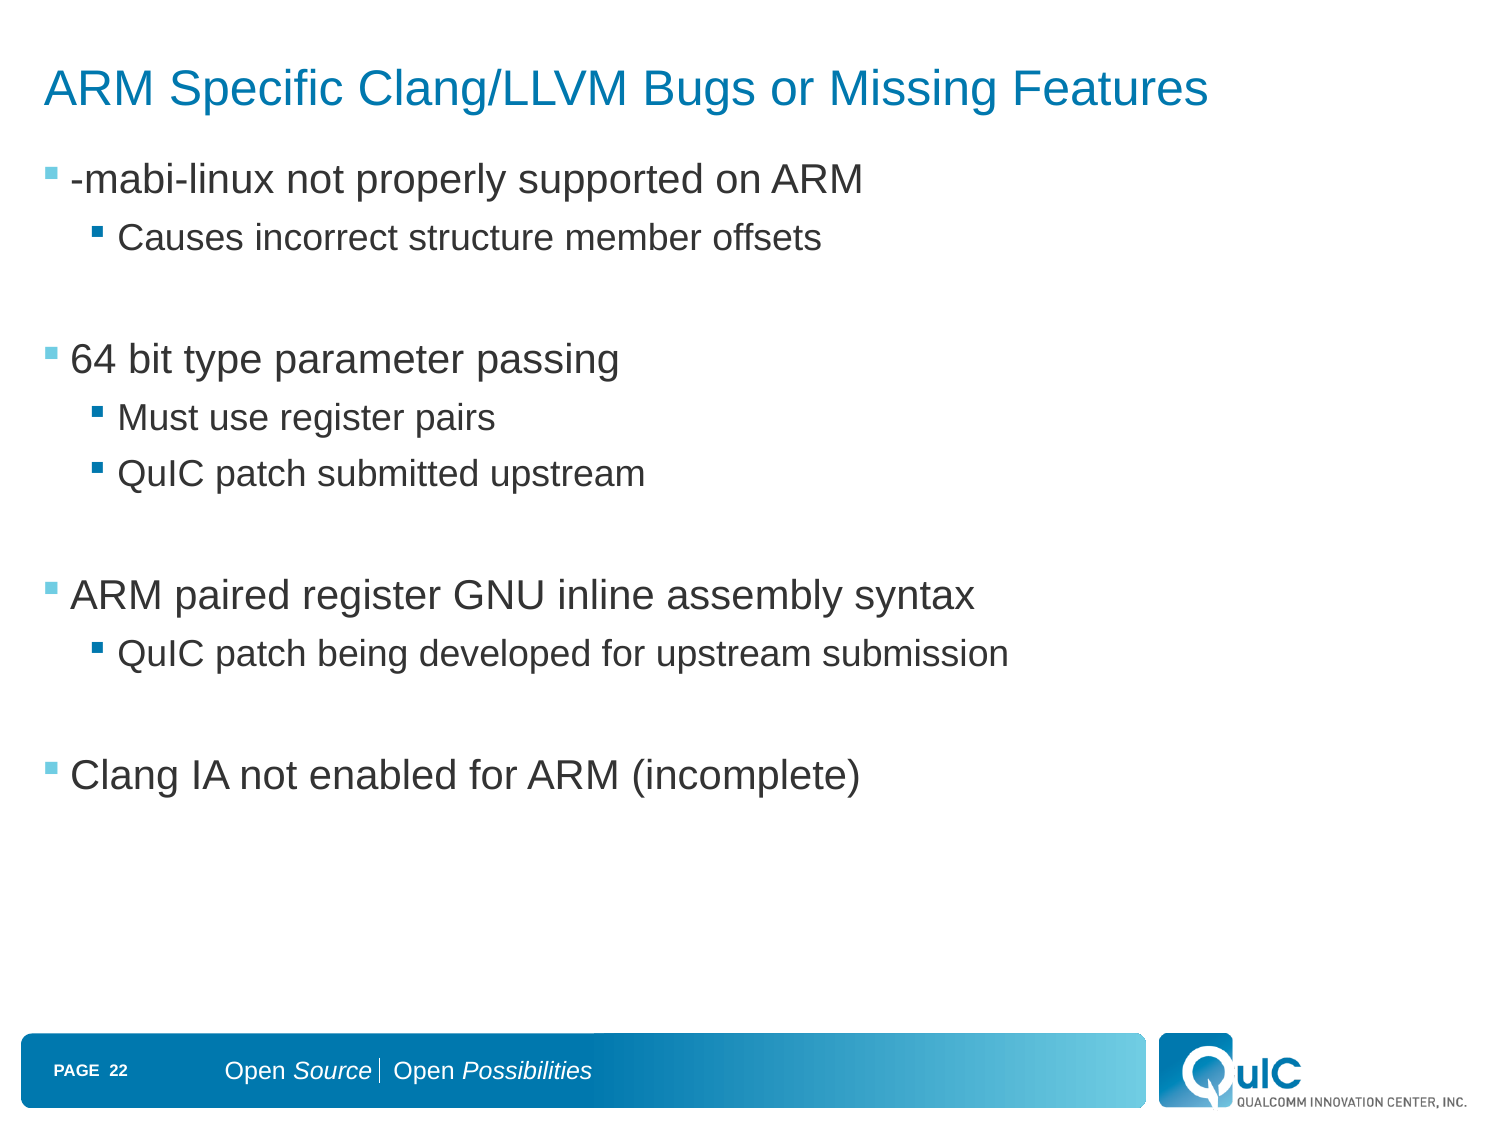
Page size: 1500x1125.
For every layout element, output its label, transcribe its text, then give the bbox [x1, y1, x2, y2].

picture [1159, 1033, 1482, 1113]
list -mabi-linux not properly supported on ARM Causes incorrect structure member offsets 64 bit type parameter passing Must use register pairs QuIC patch submitted upstream ARM paired register GNU inline assembly syntax QuIC patch being developed for upstream submission Clang IA not enabled for ARM (incomplete) [26, 148, 1457, 1021]
title ARM Specific Clang/LLVM Bugs or Missing Features [28, 44, 1462, 138]
